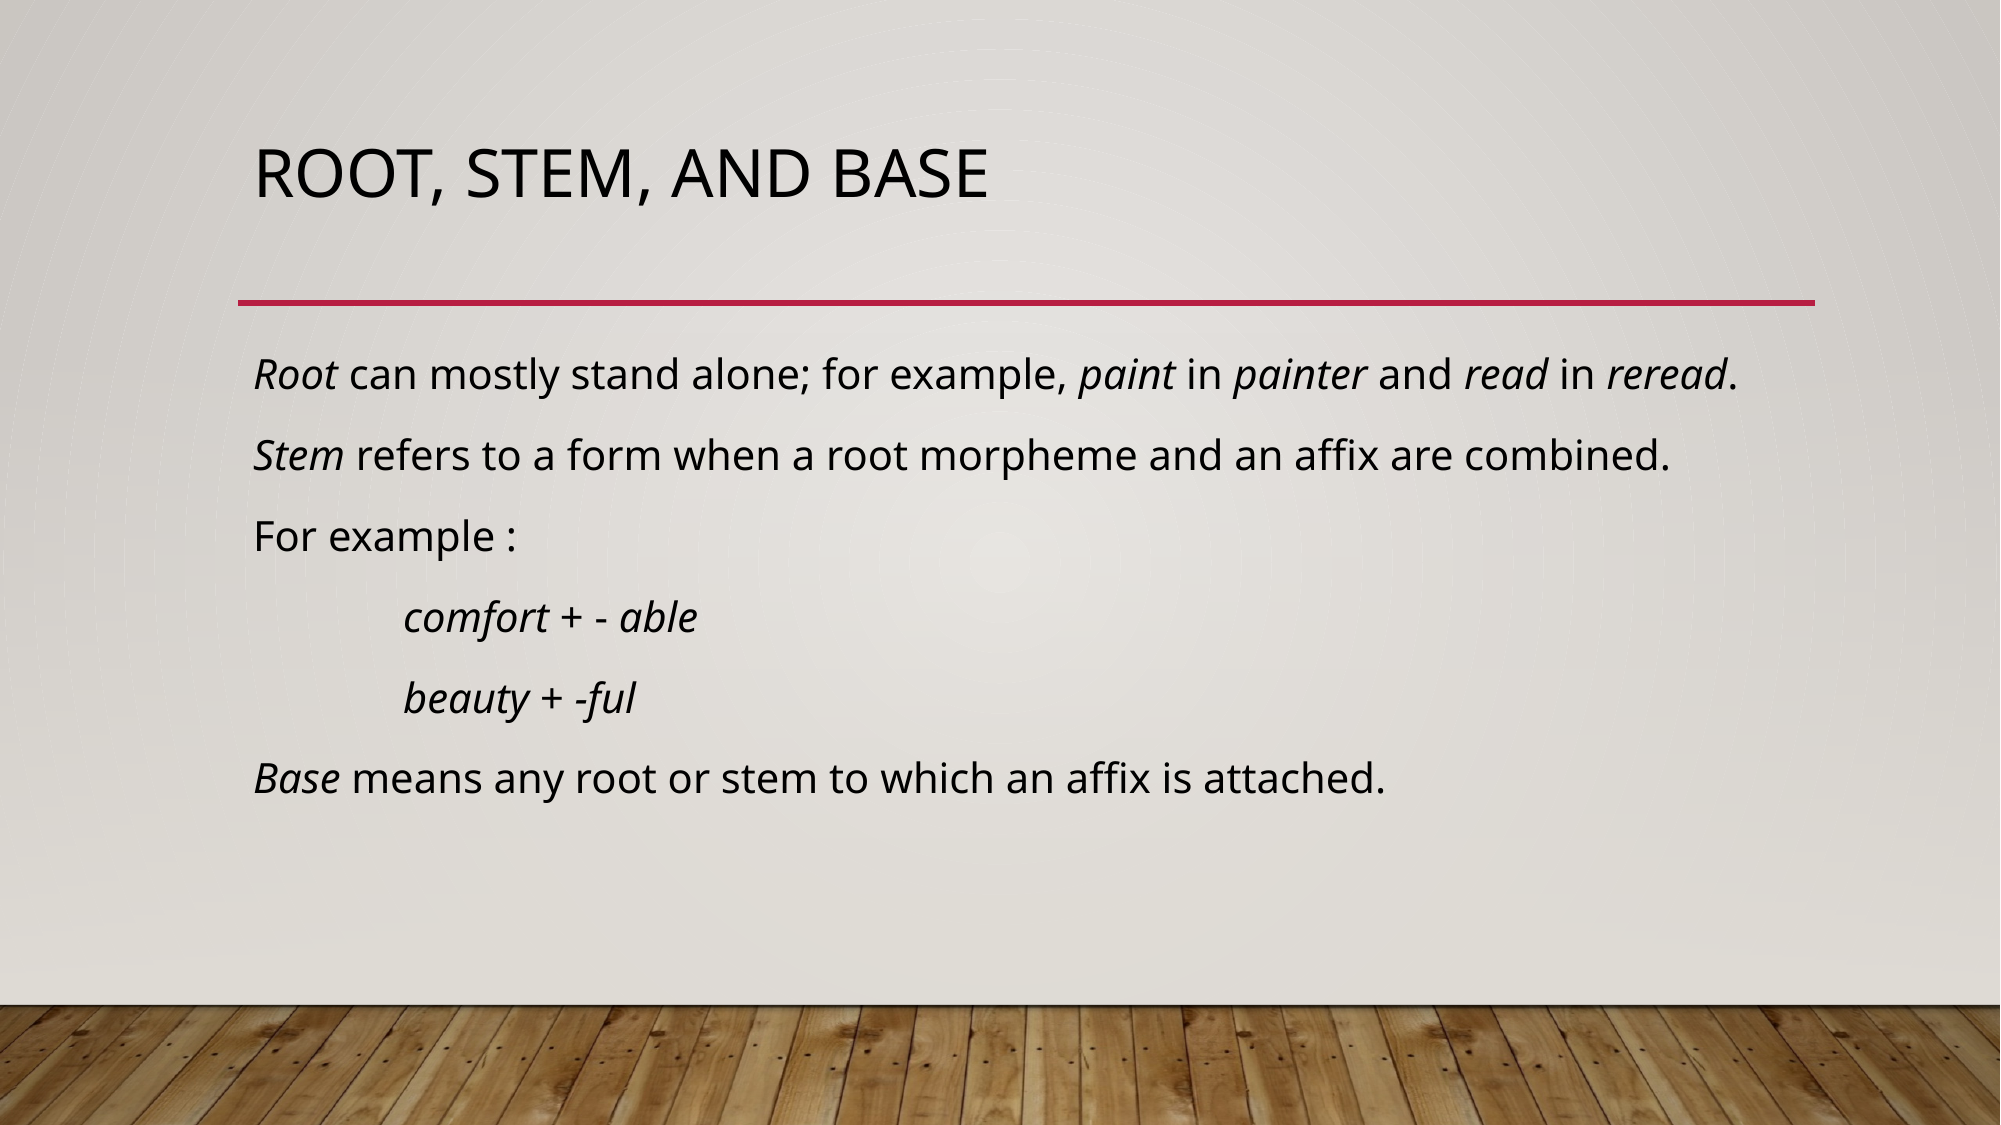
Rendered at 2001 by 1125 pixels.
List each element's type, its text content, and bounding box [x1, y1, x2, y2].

title Root, stem, and base [238, 131, 1814, 305]
list Root can mostly stand alone; for example, paint in painter and read in reread. Stem refers to a form when a root morpheme and an affix are combined. For example : comfort + - able beauty + -ful Base means any root or stem to which an affix is attached. [238, 330, 1814, 897]
picture [0, 1005, 2000, 1125]
